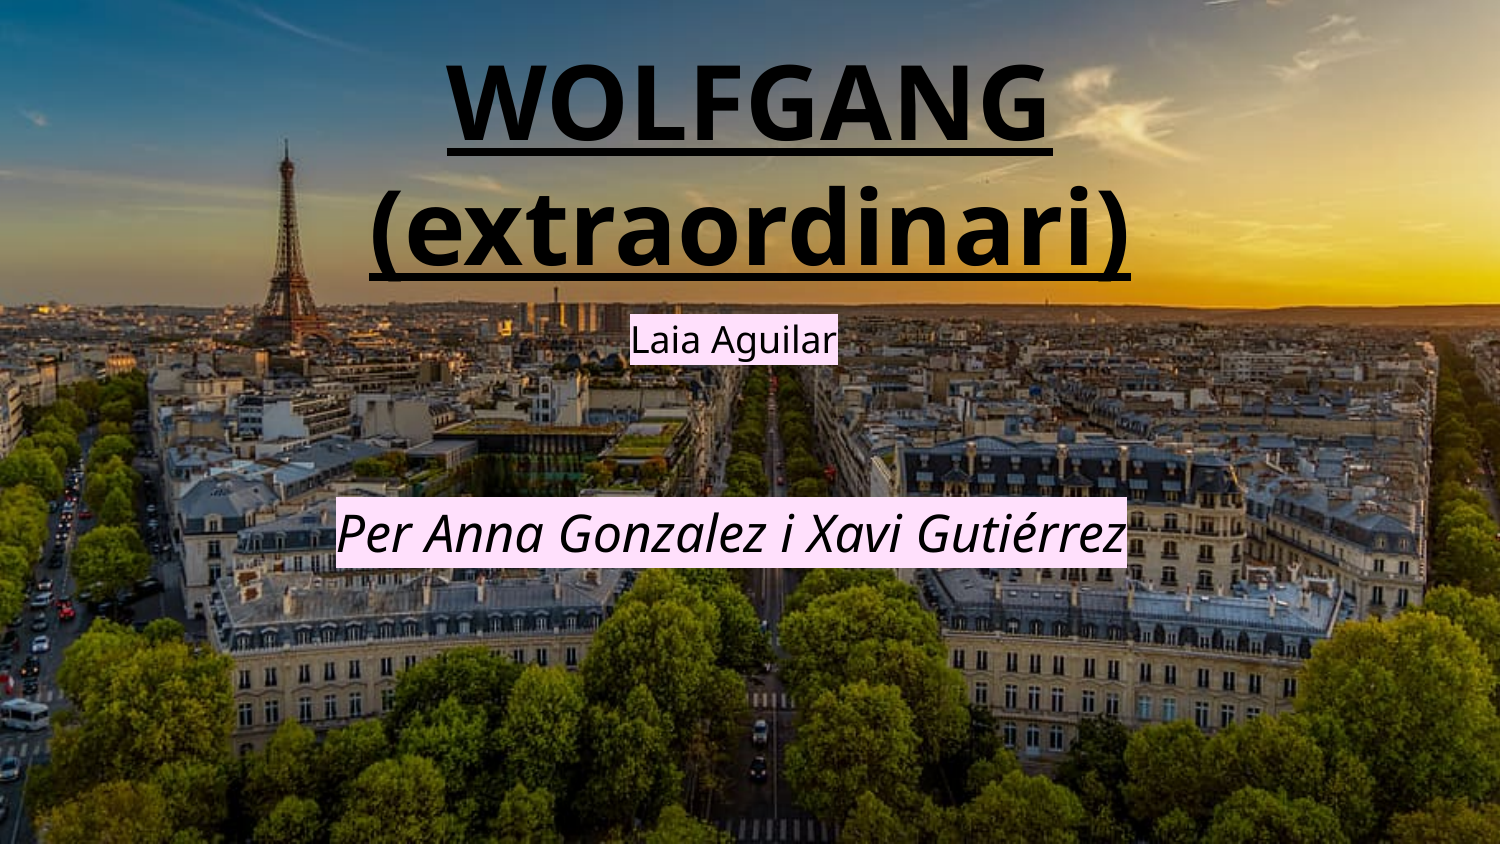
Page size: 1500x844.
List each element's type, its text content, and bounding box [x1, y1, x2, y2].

title WOLFGANG (extraordinari) [51, 0, 1449, 302]
picture [0, 0, 1500, 844]
text_box Laia Aguilar [615, 301, 885, 377]
subtitle Per Anna Gonzalez i Xavi Gutiérrez [32, 485, 1431, 616]
